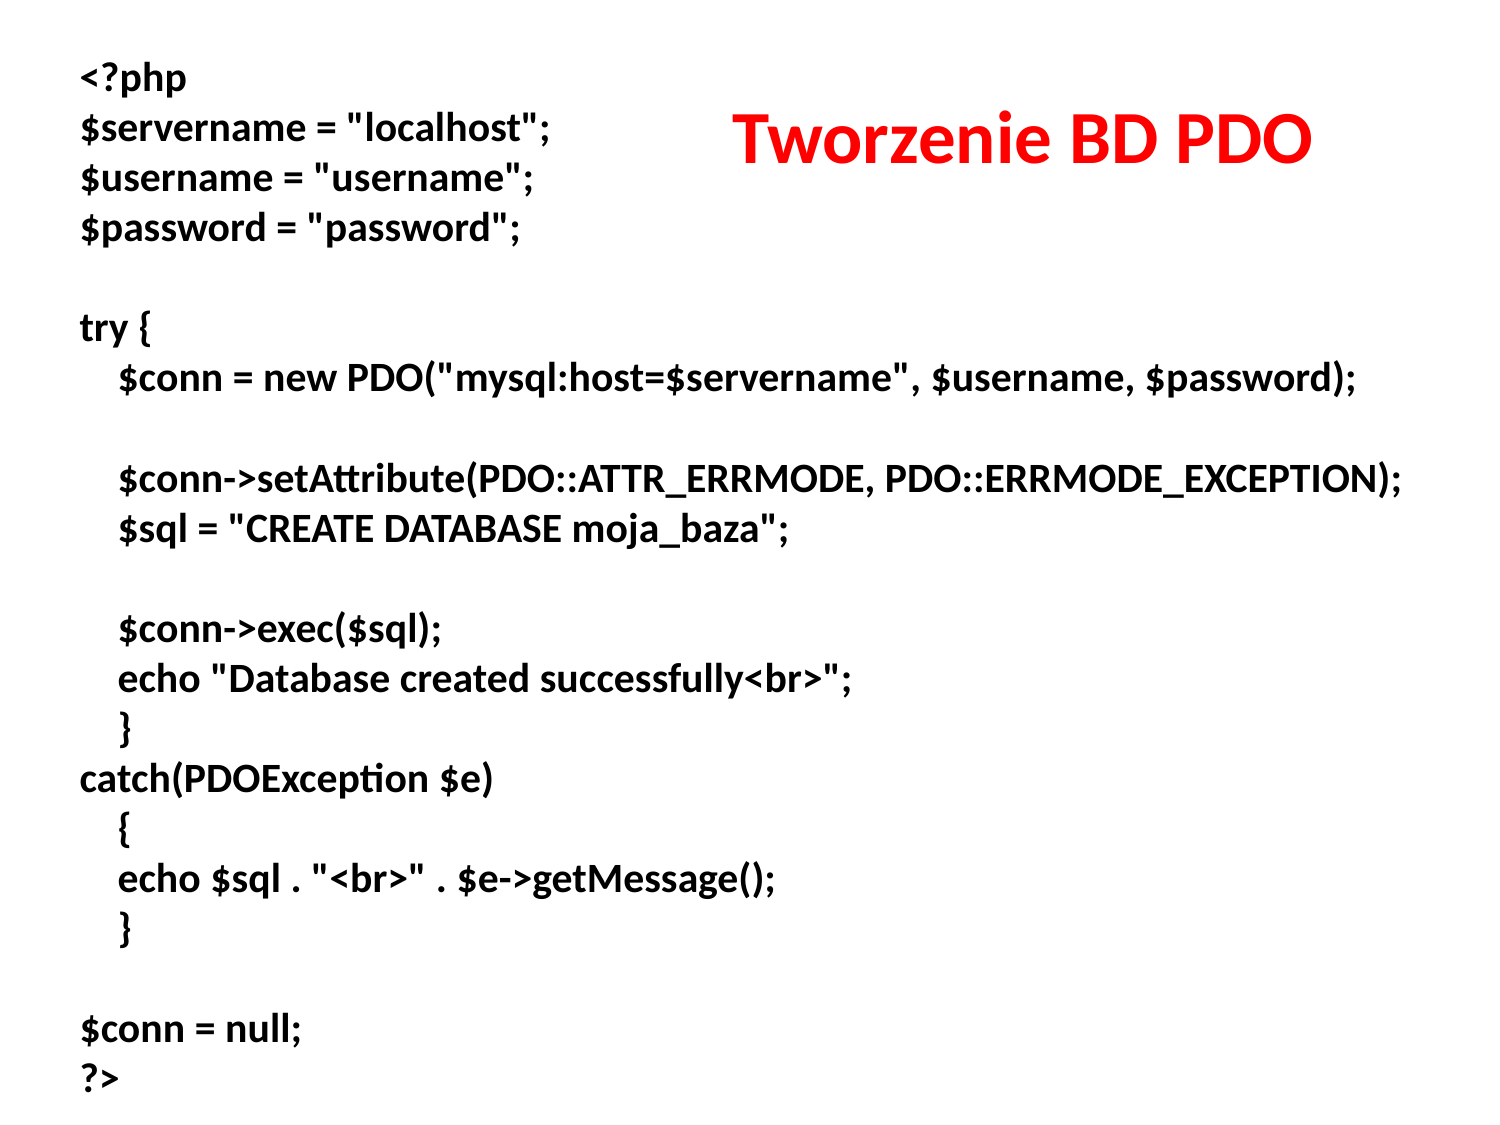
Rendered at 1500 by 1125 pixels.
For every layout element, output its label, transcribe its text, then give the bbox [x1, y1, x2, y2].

text_box <?php $servername = "localhost"; $username = "username"; $password = "password"; try { $conn = new PDO("mysql:host=$servername", $username, $password); $conn->setAttribute(PDO::ATTR_ERRMODE, PDO::ERRMODE_EXCEPTION); $sql = "CREATE DATABASE moja_baza"; $conn->exec($sql); echo "Database created successfully<br>"; } catch(PDOException $e) { echo $sql . "<br>" . $e->getMessage(); } $conn = null; ?> [64, 42, 1459, 1108]
text_box Tworzenie BD PDO [717, 81, 1329, 186]
